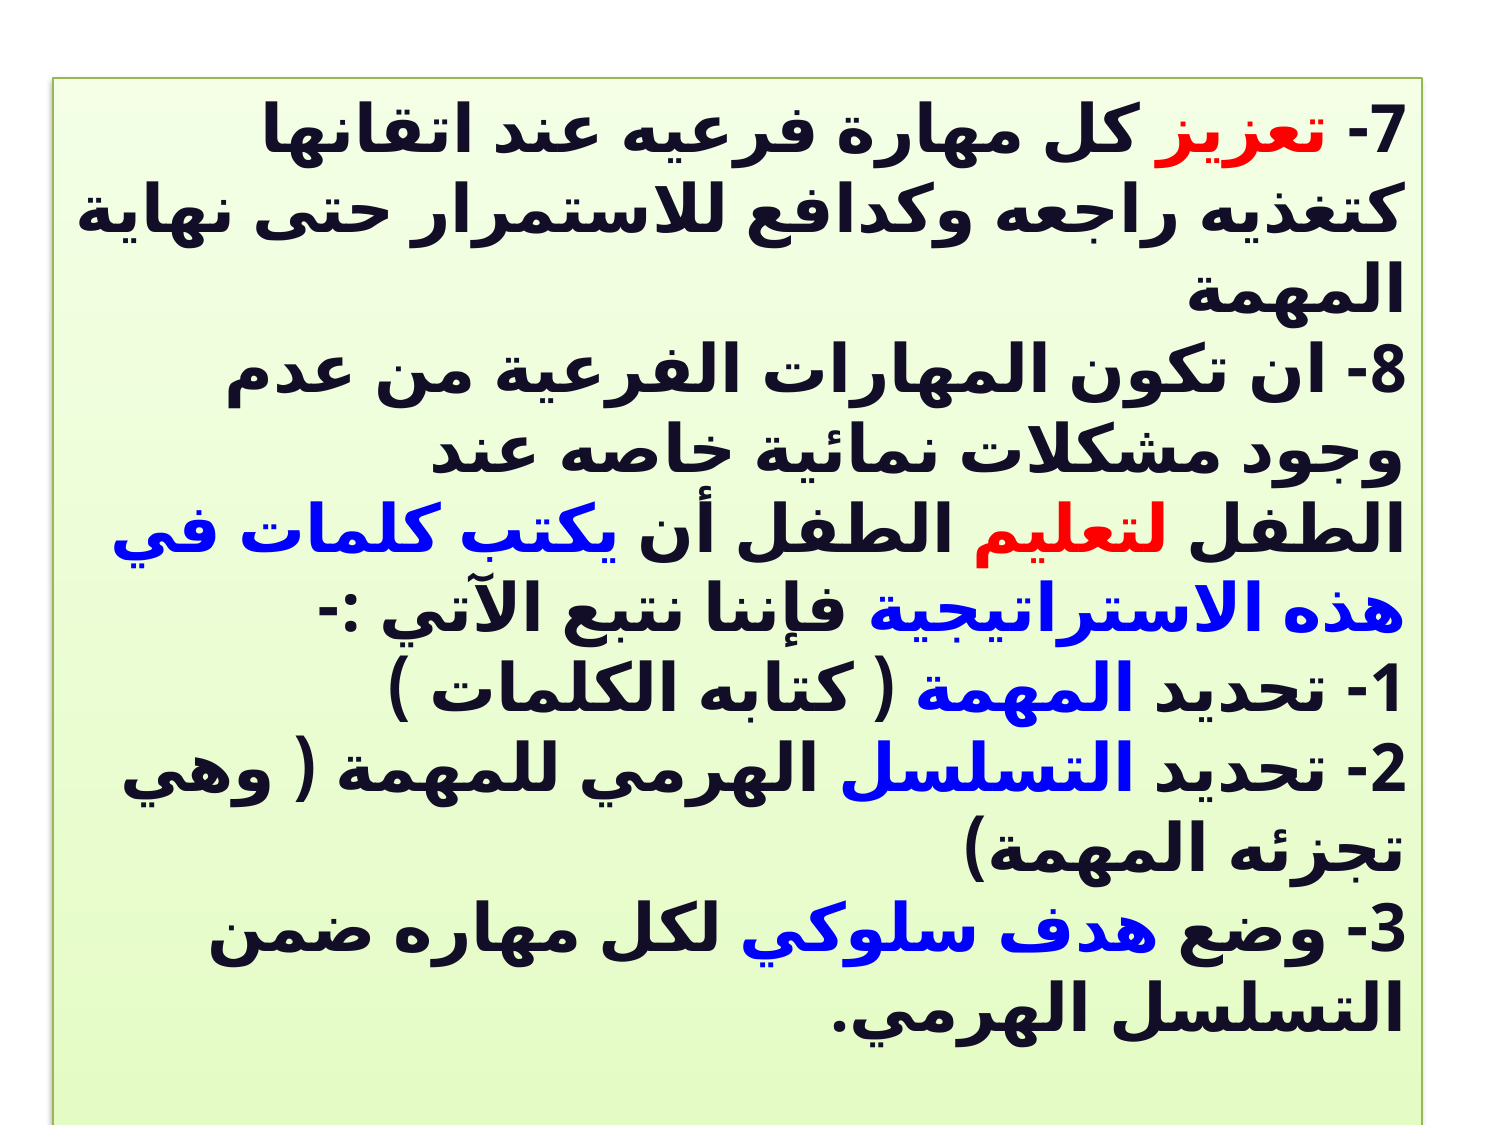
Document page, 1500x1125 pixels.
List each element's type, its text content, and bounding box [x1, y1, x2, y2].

text_box 7- تعزيز كل مهارة فرعيه عند اتقانها كتغذيه راجعه وكدافع للاستمرار حتى نهاية المهمة 8- ان تكون المهارات الفرعية من عدم وجود مشكلات نمائية خاصه عند الطفل لتعليم الطفل أن يكتب كلمات في هذه الاستراتيجية فإننا نتبع الآتي :- 1- تحديد المهمة ( كتابه الكلمات ) 2- تحديد التسلسل الهرمي للمهمة ( وهي تجزئه المهمة) 3- وضع هدف سلوكي لكل مهاره ضمن التسلسل الهرمي. [52, 77, 1423, 1125]
